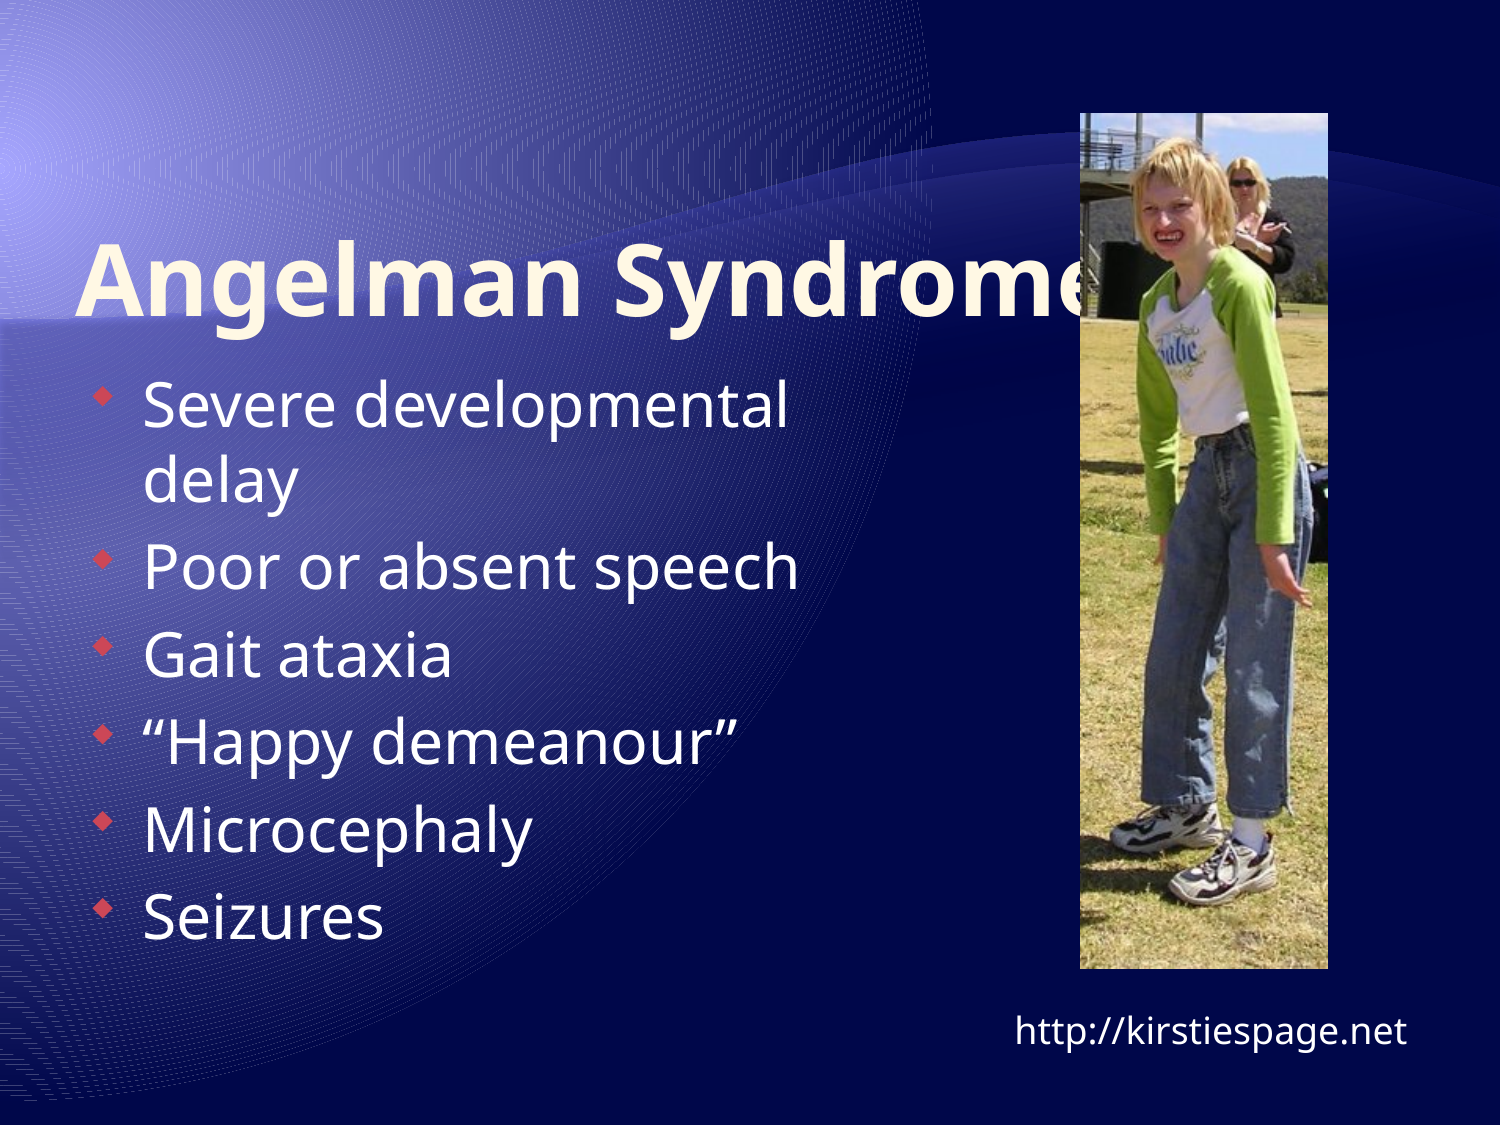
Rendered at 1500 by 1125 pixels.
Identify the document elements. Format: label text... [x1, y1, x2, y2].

list Severe developmental delay Poor or absent speech Gait ataxia “Happy demeanour” Microcephaly Seizures [75, 357, 928, 1033]
text_box http://kirstiespage.net [999, 999, 1423, 1060]
title Angelman Syndrome [75, 87, 1425, 338]
picture [1080, 113, 1328, 969]
